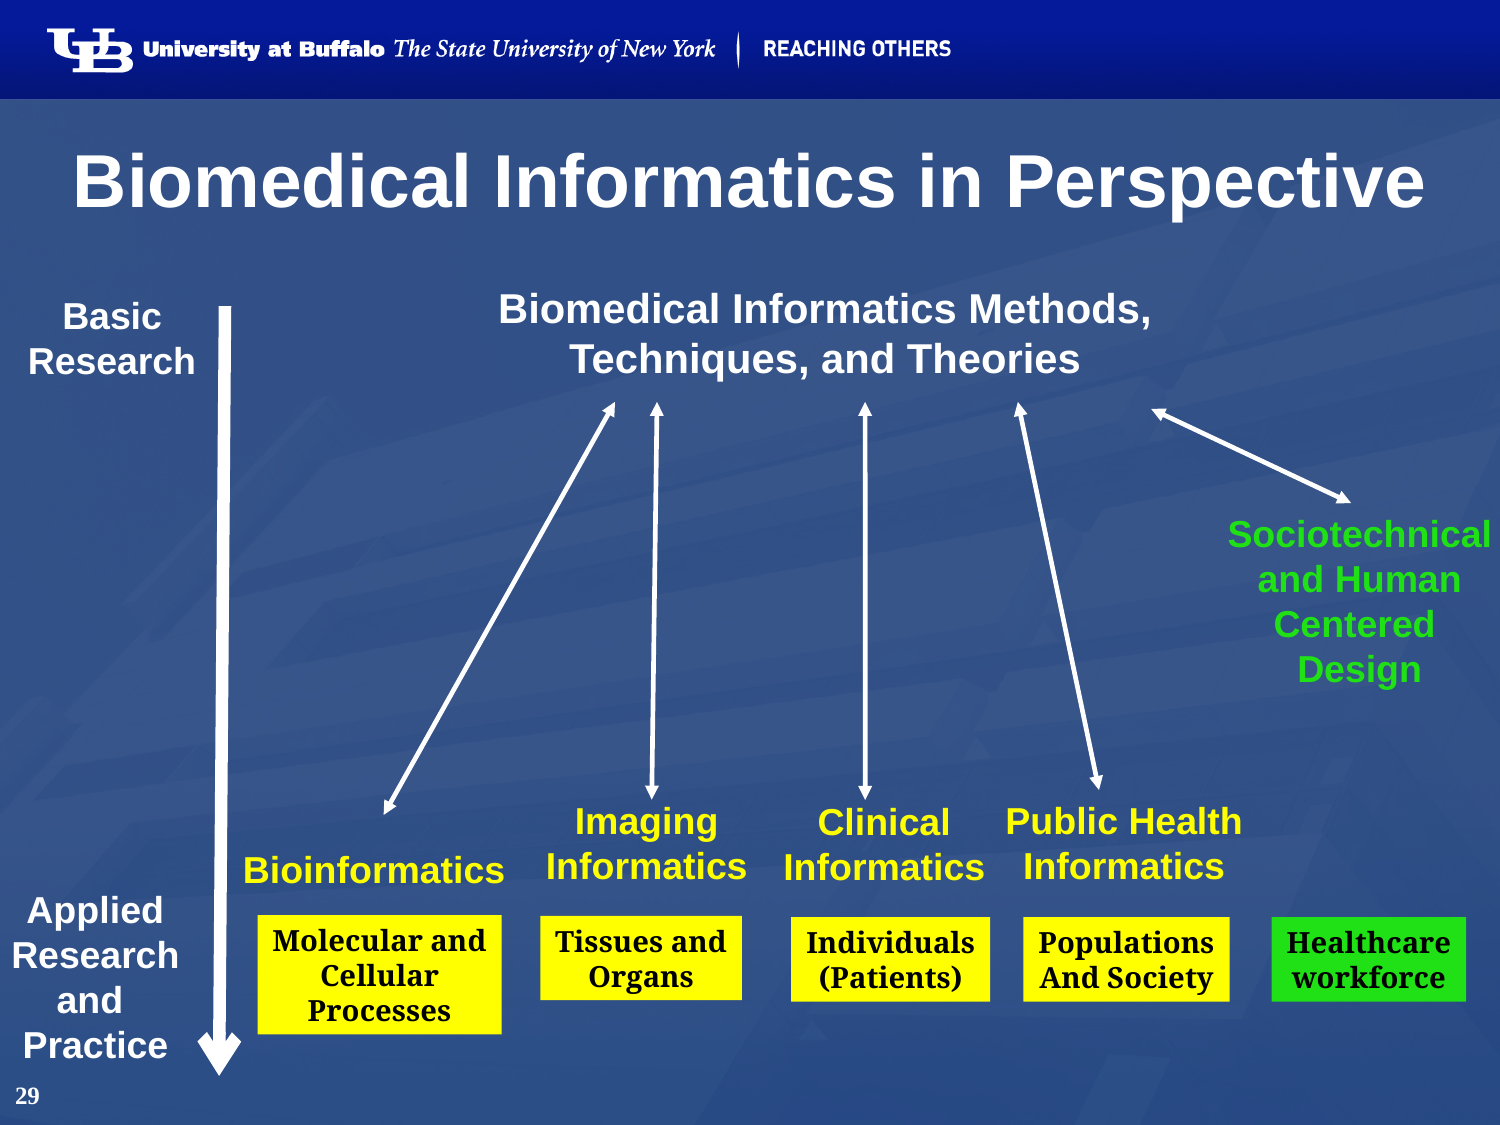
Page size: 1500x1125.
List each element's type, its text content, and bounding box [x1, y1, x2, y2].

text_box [526, 401, 768, 897]
text_box Biomedical Informatics Methods, Techniques, and Theories [425, 274, 1225, 390]
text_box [254, 914, 1469, 1037]
title Biomedical Informatics in Perspective [37, 125, 1463, 250]
picture [0, 0, 1500, 99]
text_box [210, 401, 525, 900]
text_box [1290, 408, 1500, 701]
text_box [0, 284, 226, 1077]
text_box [768, 401, 961, 897]
slide_number 29 [0, 1084, 75, 1125]
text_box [962, 401, 1287, 896]
